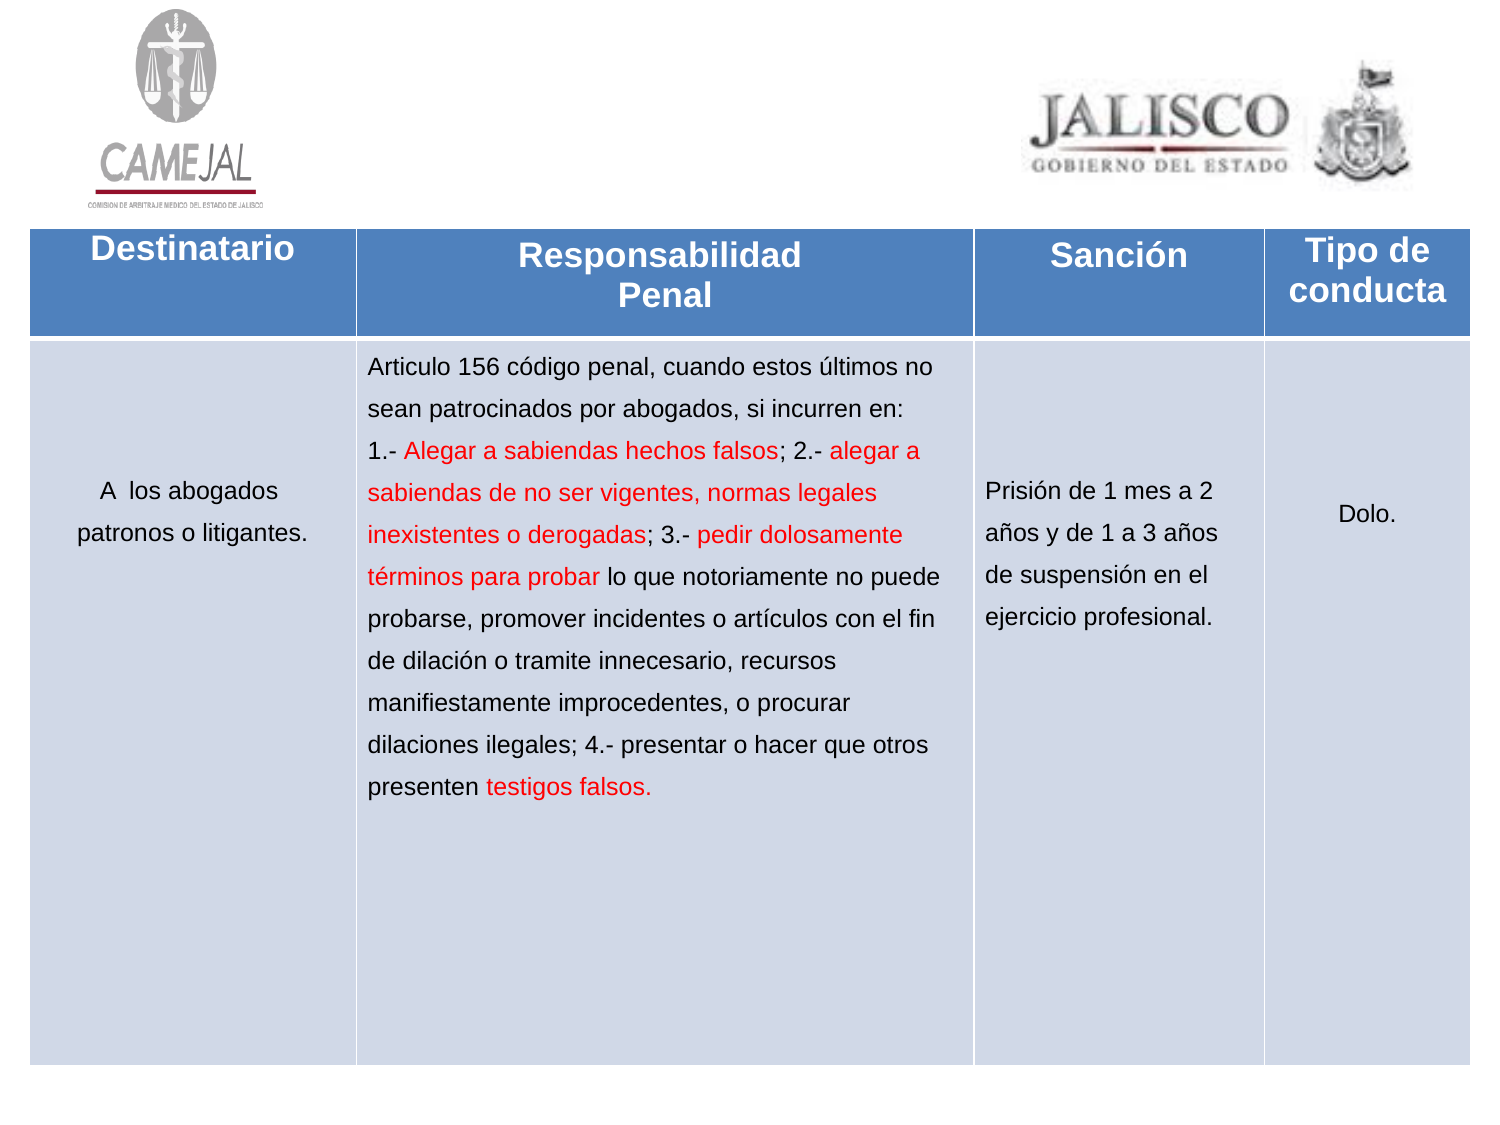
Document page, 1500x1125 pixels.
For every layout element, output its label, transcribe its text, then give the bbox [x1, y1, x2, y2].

table_cell Dolo. [1265, 341, 1470, 1065]
table_header Sanción [975, 229, 1264, 336]
picture [88, 9, 264, 209]
table_cell A los abogados patronos o litigantes. [30, 341, 356, 1065]
table_cell Prisión de 1 mes a 2 años y de 1 a 3 años de suspensión en el ejercicio profesional. [975, 341, 1264, 1065]
table_cell Articulo 156 código penal, cuando estos últimos no sean patrocinados por abogados, si incurren en: 1.- Alegar a sabiendas hechos falsos; 2.- alegar a sabiendas de no ser vigentes, normas legales inexistentes o derogadas; 3.- pedir dolosamente términos para probar lo que notoriamente no puede probarse, promover incidentes o artículos con el fin de dilación o tramite innecesario, recursos manifiestamente improcedentes, o procurar dilaciones ilegales; 4.- presentar o hacer que otros presenten testigos falsos. [357, 341, 973, 1065]
picture [1021, 42, 1446, 209]
table_header Destinatario [30, 229, 356, 336]
table_header Tipo de conducta [1265, 229, 1470, 336]
table_header Responsabilidad Penal [357, 229, 973, 336]
